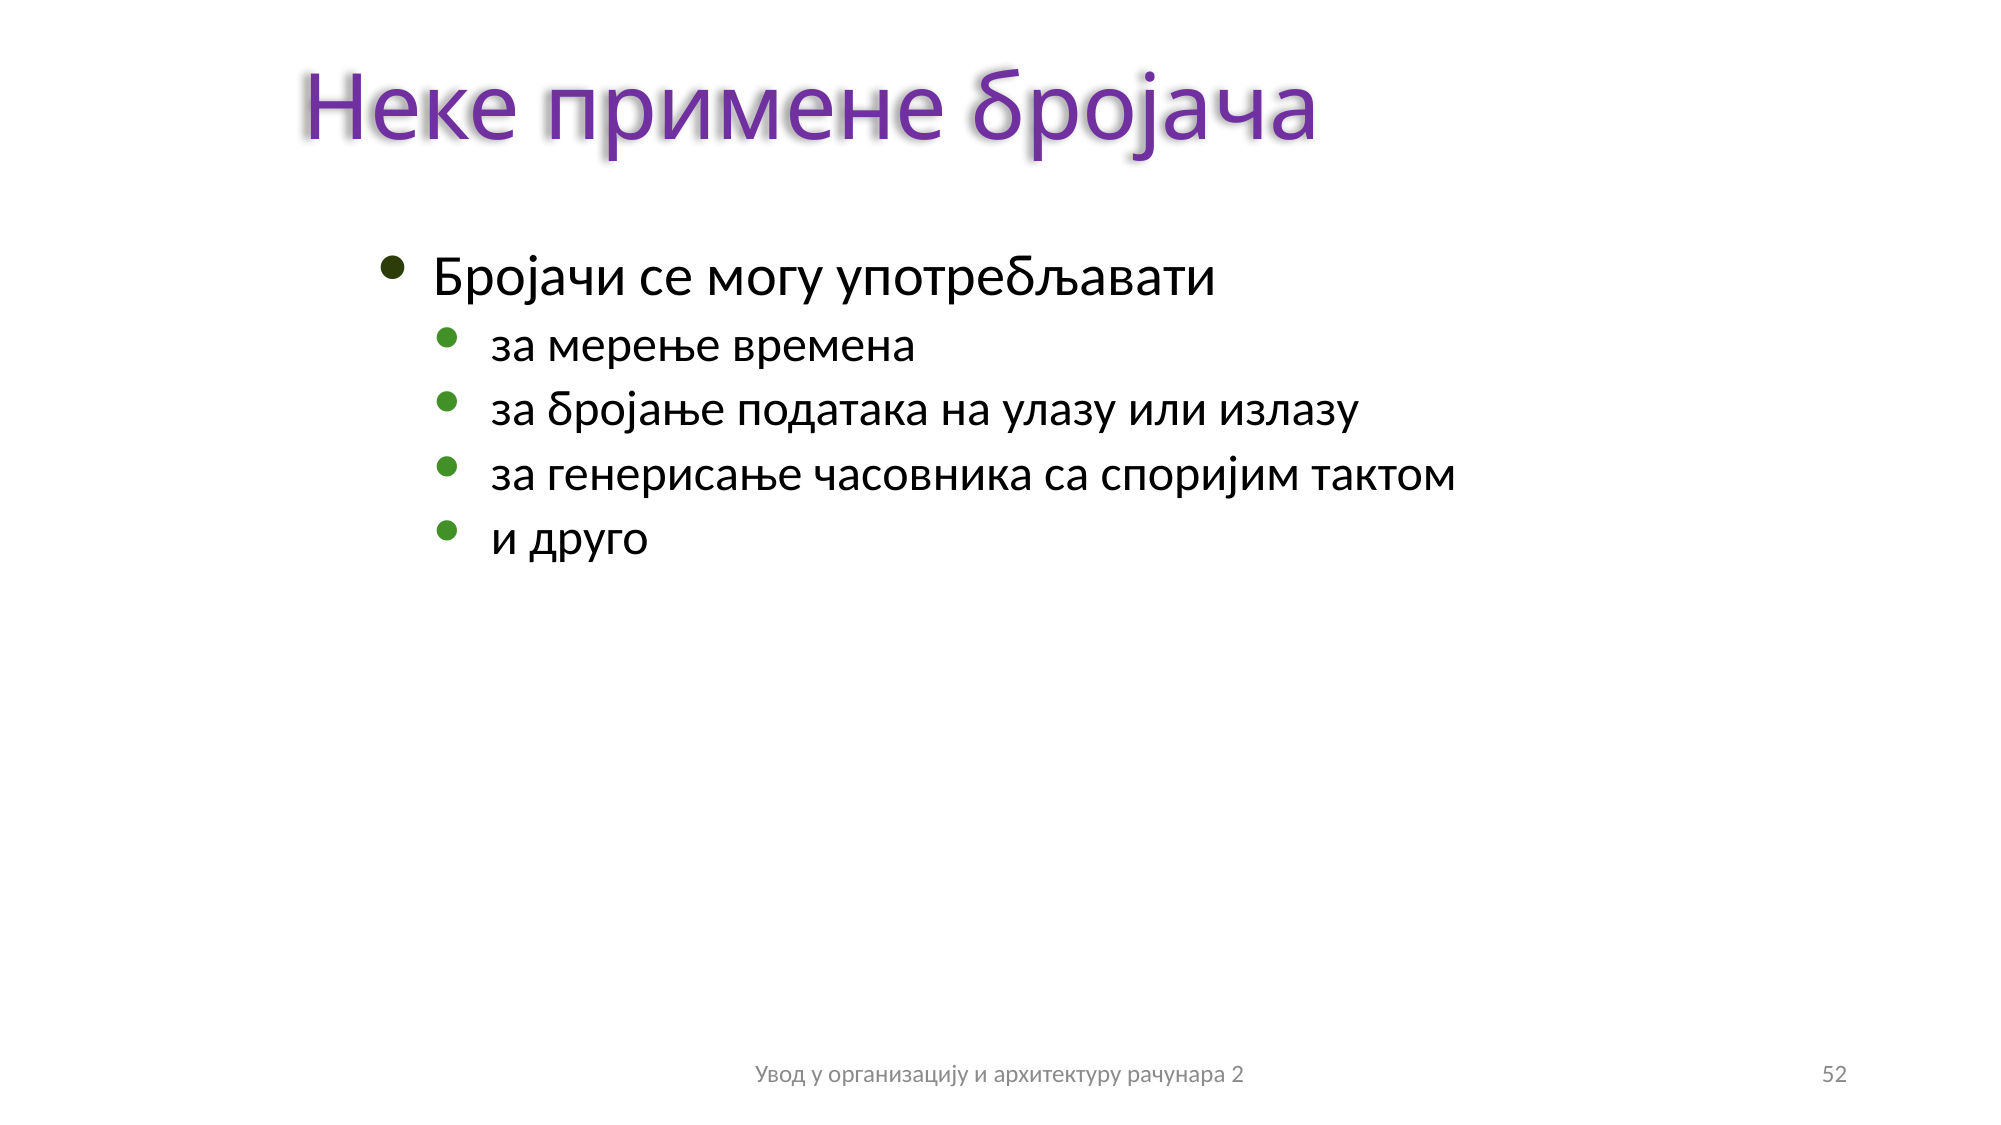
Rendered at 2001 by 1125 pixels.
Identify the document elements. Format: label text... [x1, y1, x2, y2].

slide_number 52 [1412, 1042, 1863, 1103]
footer Увод у организацију и архитектуру рачунара 2 [662, 1042, 1338, 1103]
list Бројачи се могу употребљавати за мерење времена за бројање података на улазу или излазу за генерисање часовника са споријим тактом и друго [362, 237, 1713, 1063]
title Неке примене бројача [287, 20, 1550, 200]
